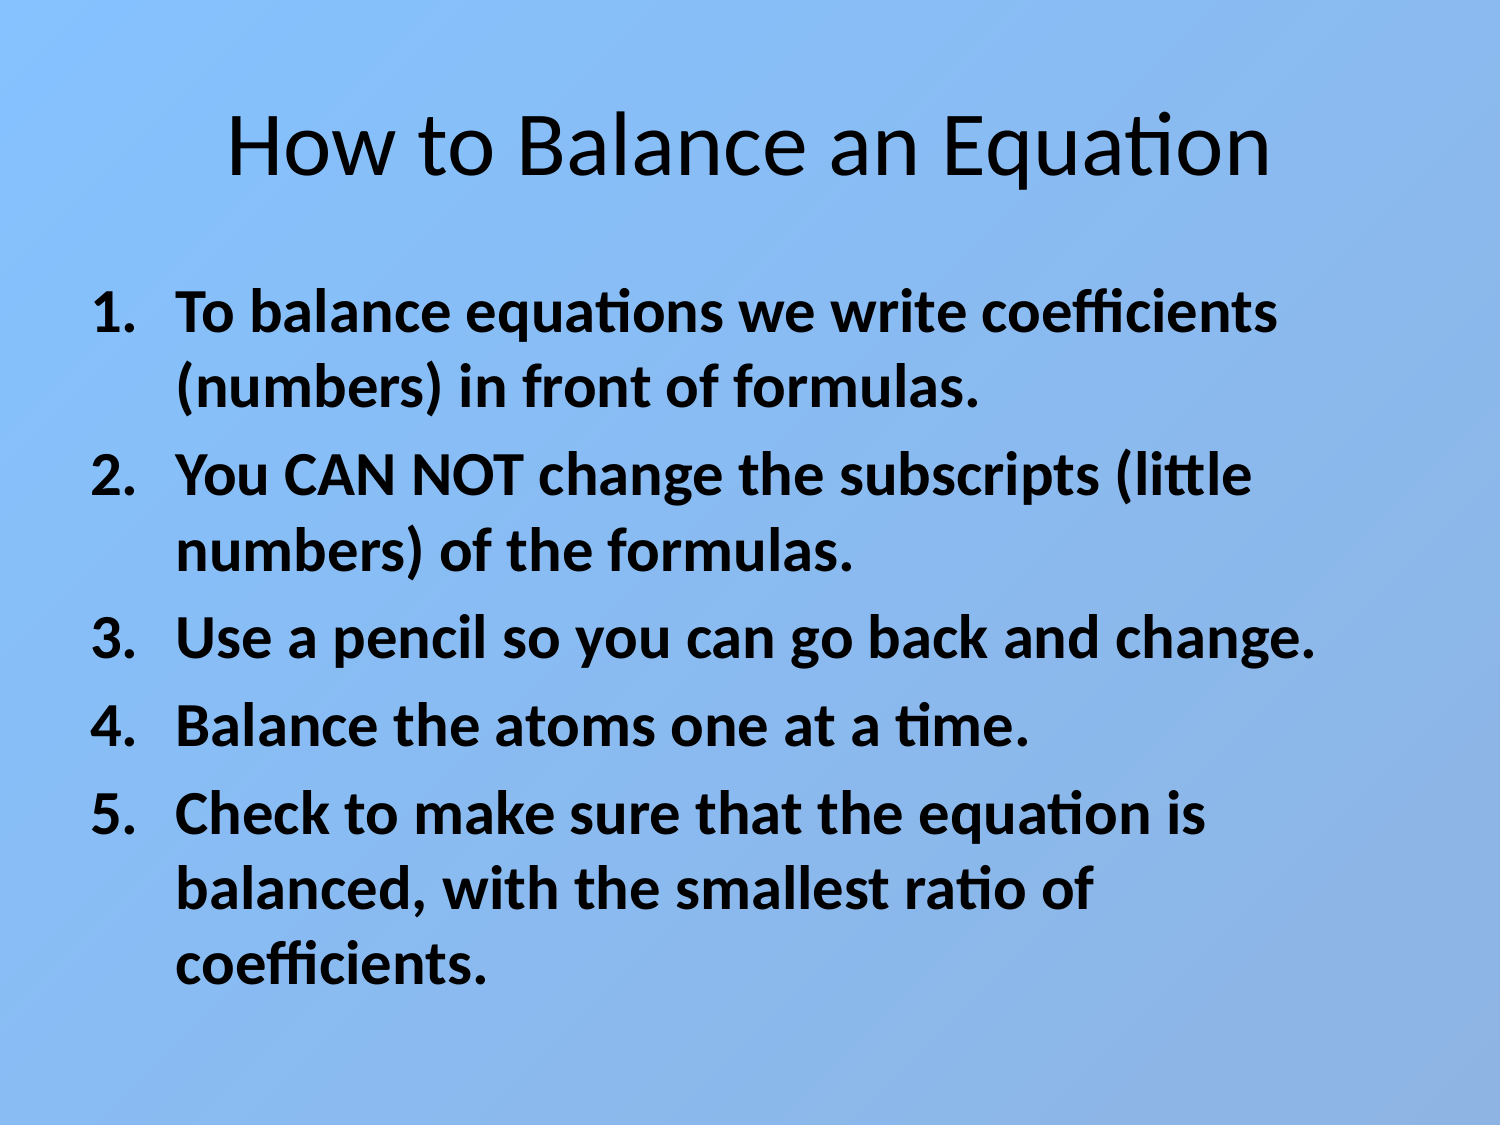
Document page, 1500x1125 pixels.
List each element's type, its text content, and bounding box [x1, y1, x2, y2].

title How to Balance an Equation [75, 45, 1425, 233]
list To balance equations we write coefficients (numbers) in front of formulas. You CAN NOT change the subscripts (little numbers) of the formulas. Use a pencil so you can go back and change. Balance the atoms one at a time. Check to make sure that the equation is balanced, with the smallest ratio of coefficients. [75, 262, 1425, 1005]
